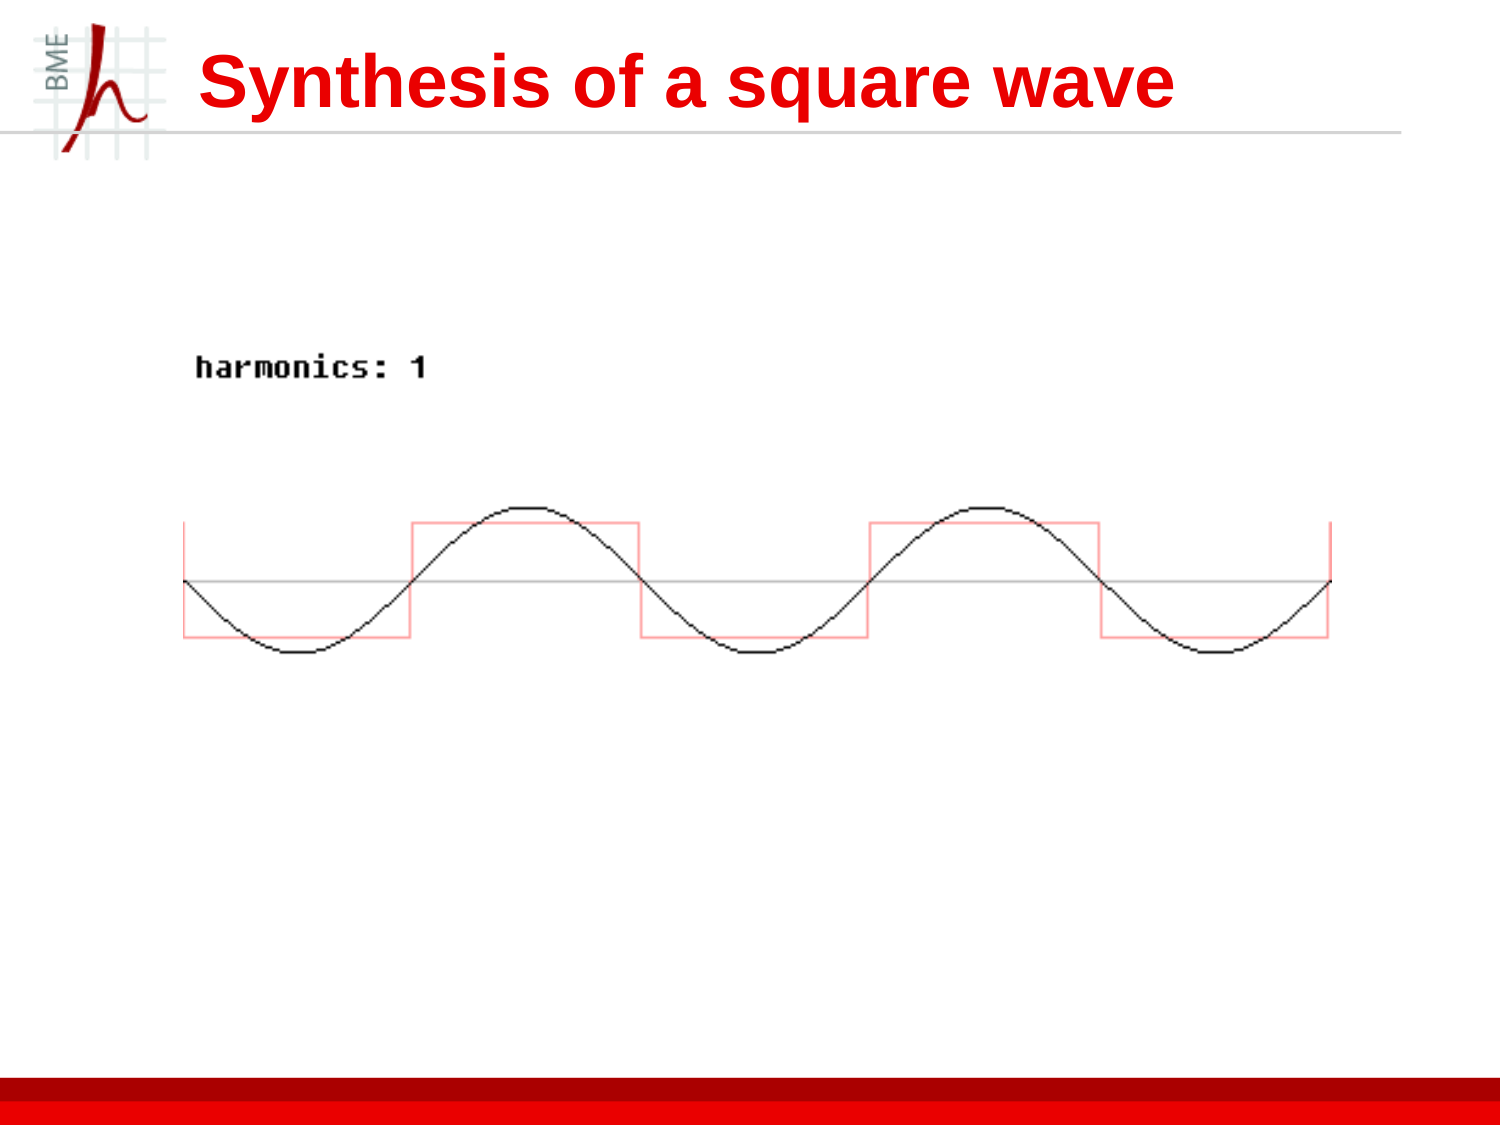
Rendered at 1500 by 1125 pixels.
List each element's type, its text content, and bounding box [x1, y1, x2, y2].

picture [32, 22, 168, 130]
title Synthesis of a square wave [182, 12, 1495, 143]
picture [182, 337, 1332, 825]
picture [32, 135, 168, 162]
